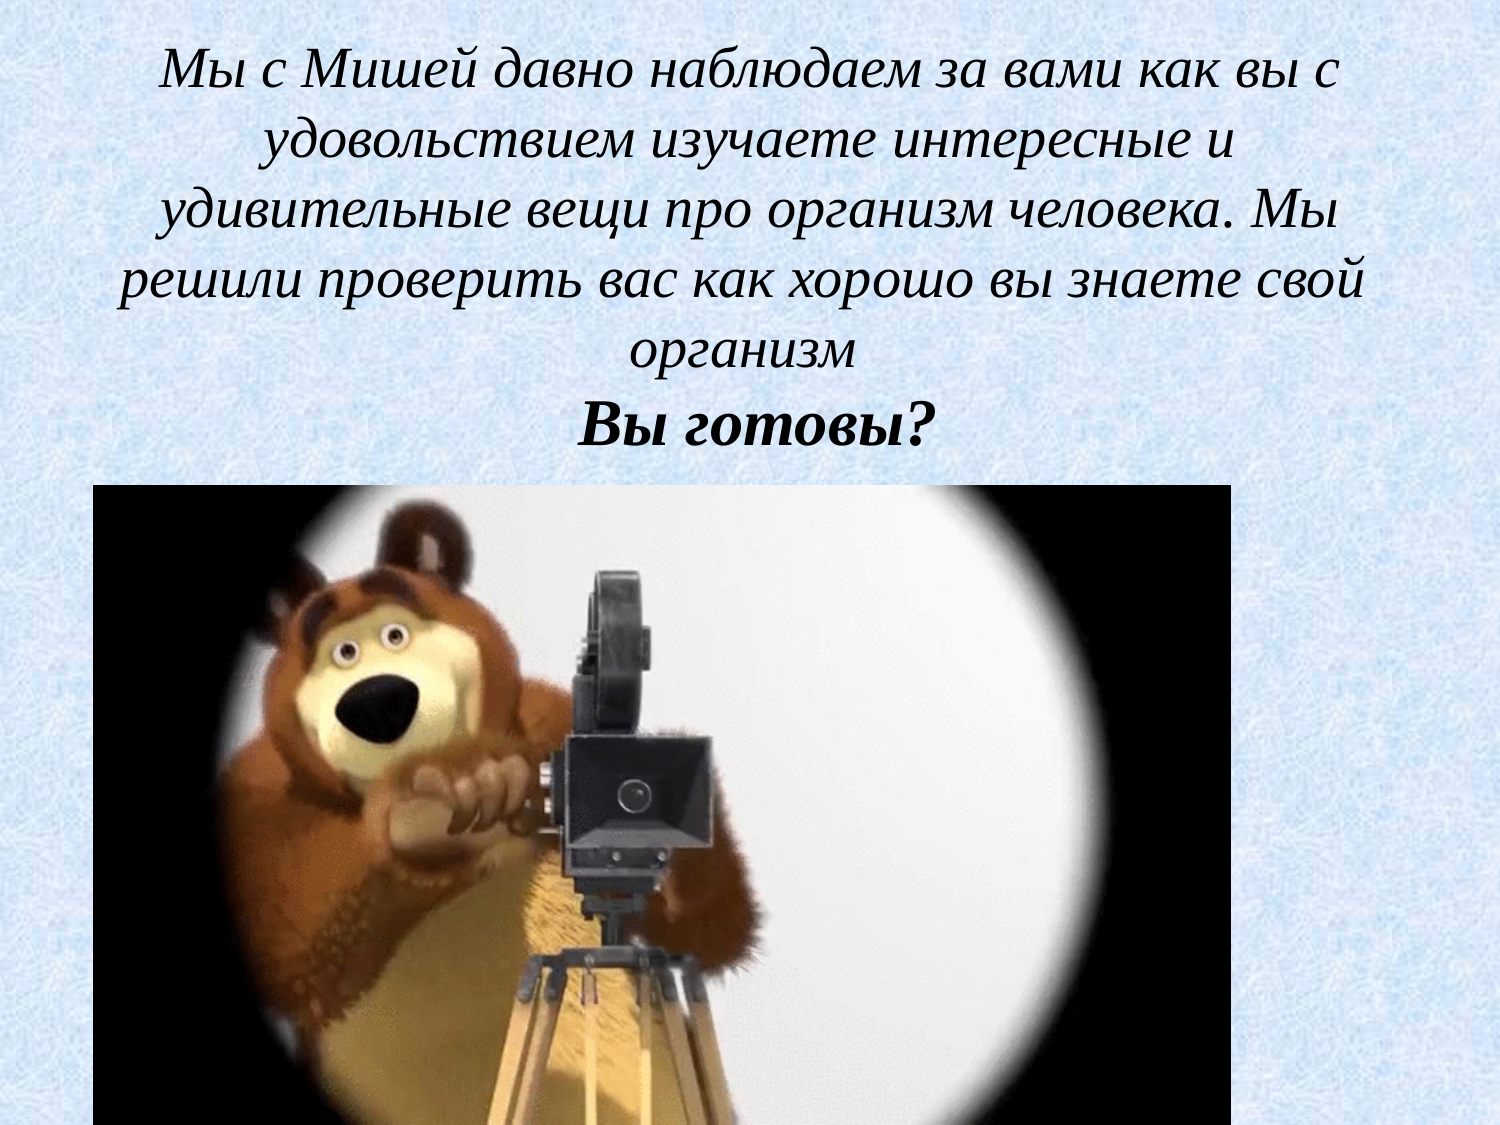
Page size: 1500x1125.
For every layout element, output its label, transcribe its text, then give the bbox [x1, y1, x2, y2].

title Мы с Мишей давно наблюдаем за вами как вы с удовольствием изучаете интересные и удивительные вещи про организм человека. Мы решили проверить вас как хорошо вы знаете свой организм Вы готовы? [75, 45, 1425, 233]
picture [0, 0, 1500, 1125]
